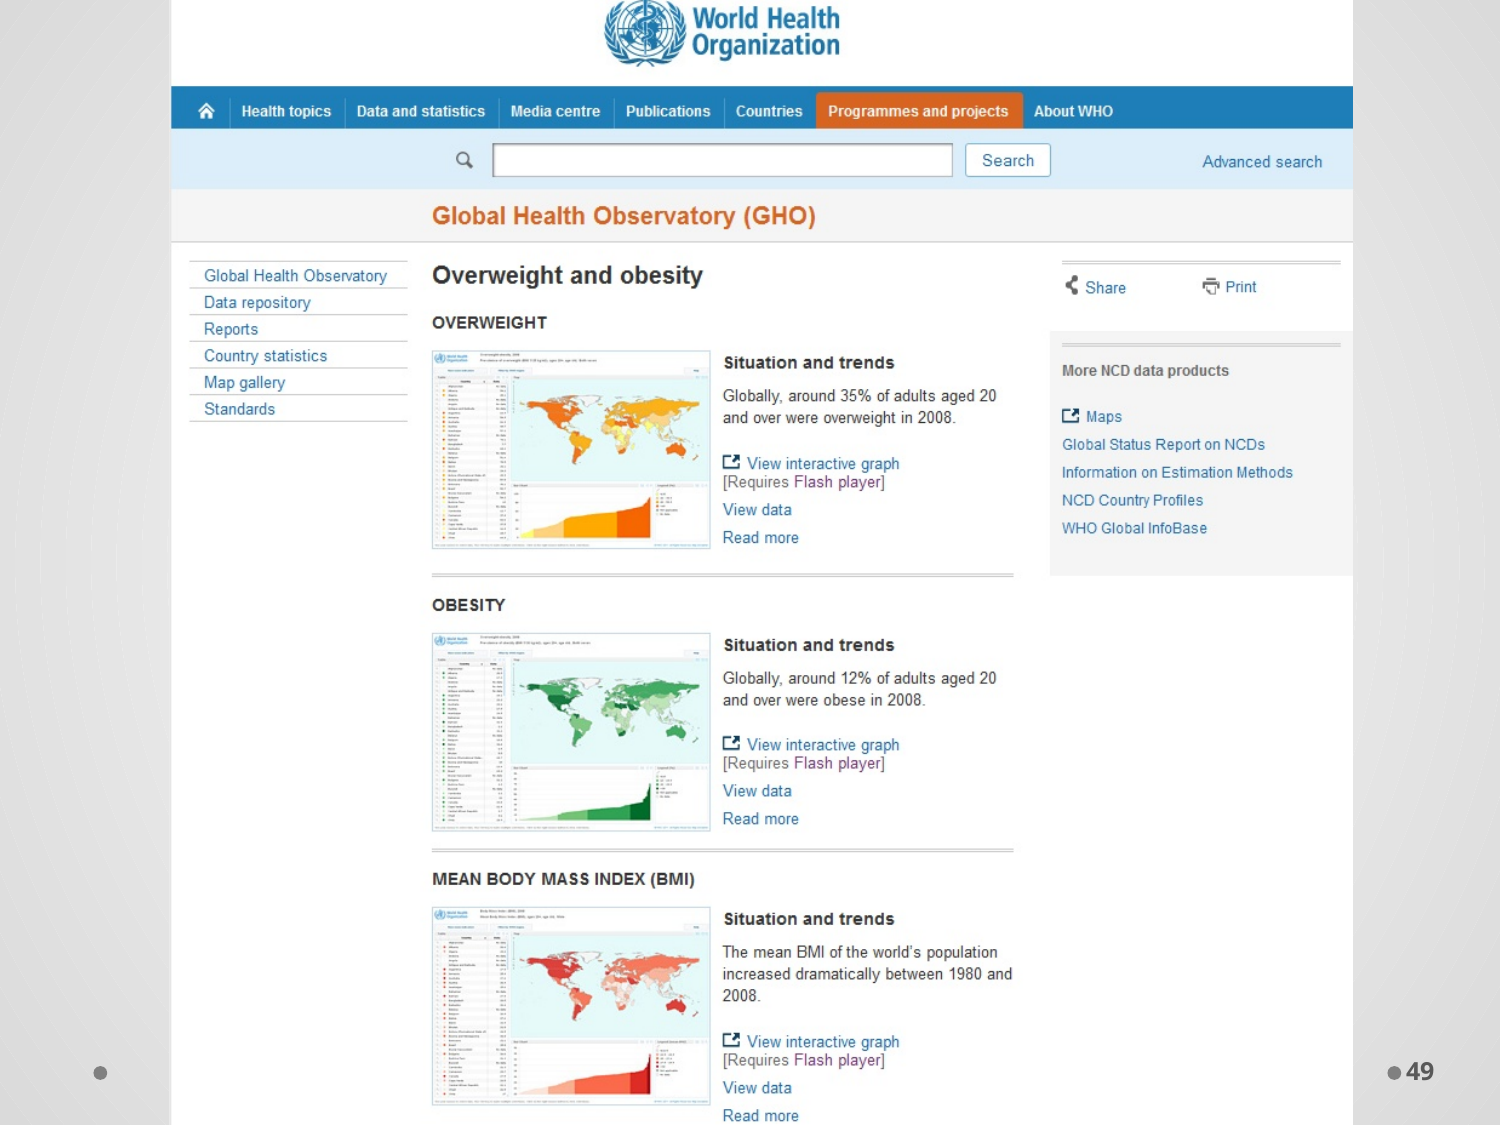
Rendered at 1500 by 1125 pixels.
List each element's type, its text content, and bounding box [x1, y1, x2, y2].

text_box 49 [1401, 1042, 1494, 1103]
picture [169, 0, 1353, 1125]
